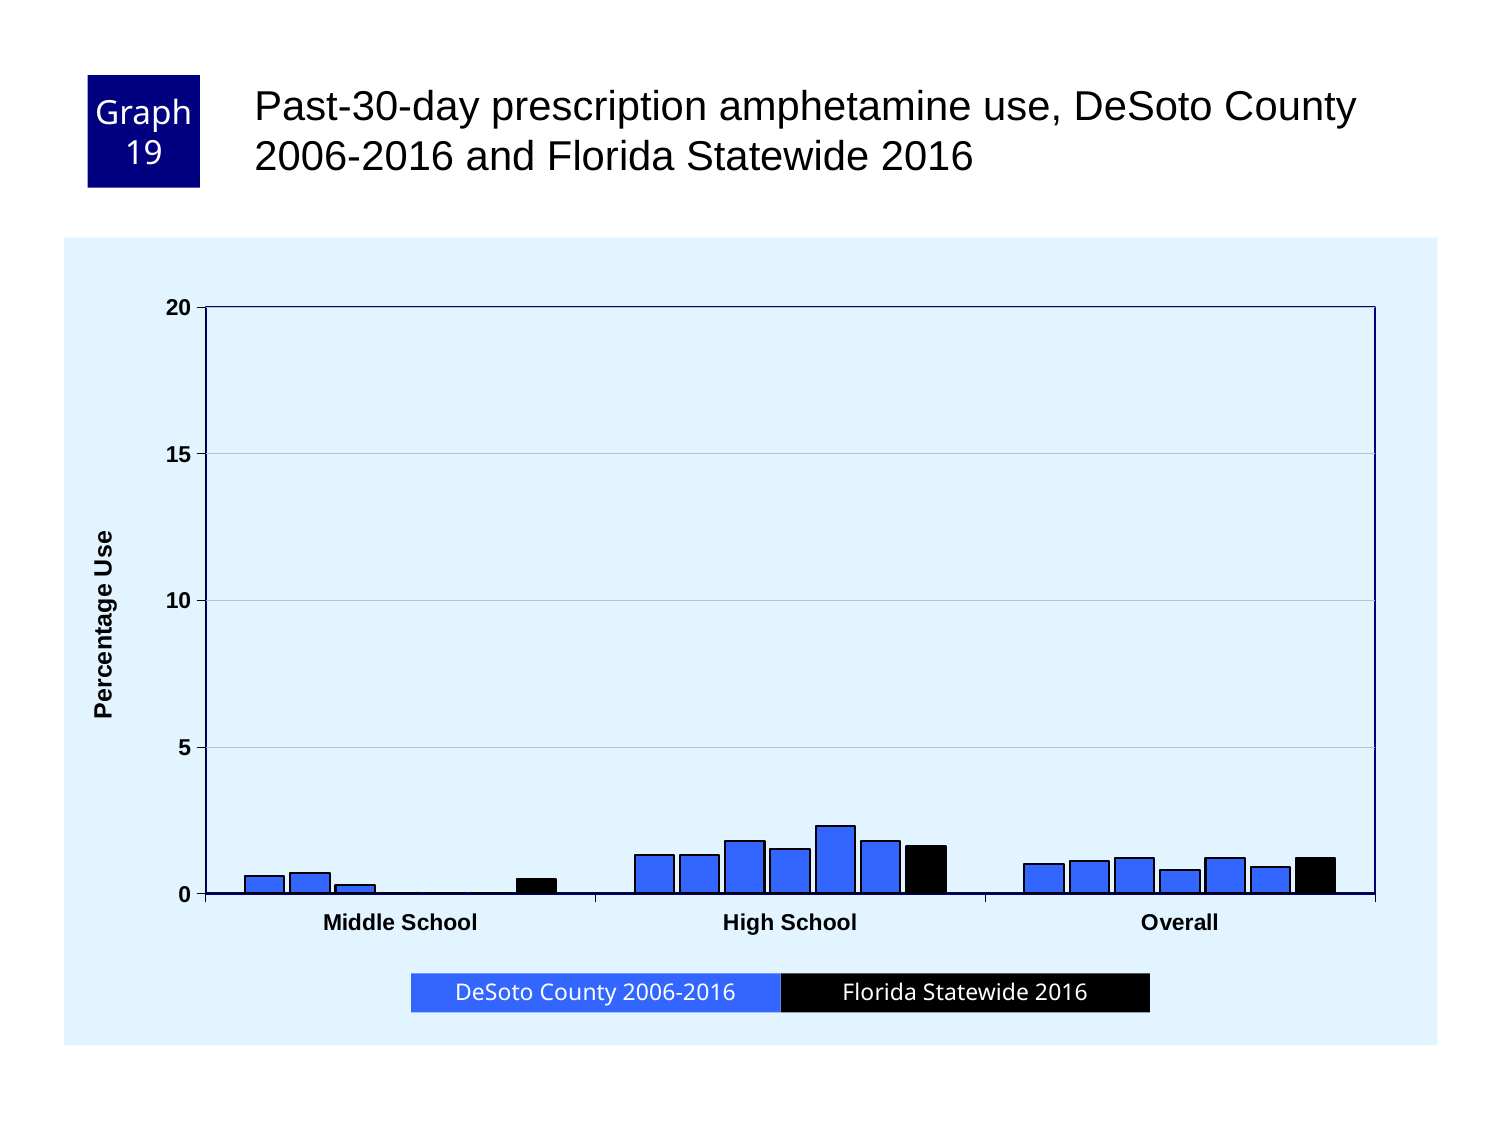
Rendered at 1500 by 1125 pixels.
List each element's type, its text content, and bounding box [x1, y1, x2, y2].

text_box Past-30-day prescription amphetamine use, DeSoto County 2006-2016 and Florida Statewide 2016 [249, 75, 1438, 200]
chart [63, 237, 1438, 1046]
text_box Graph 19 [87, 75, 200, 188]
